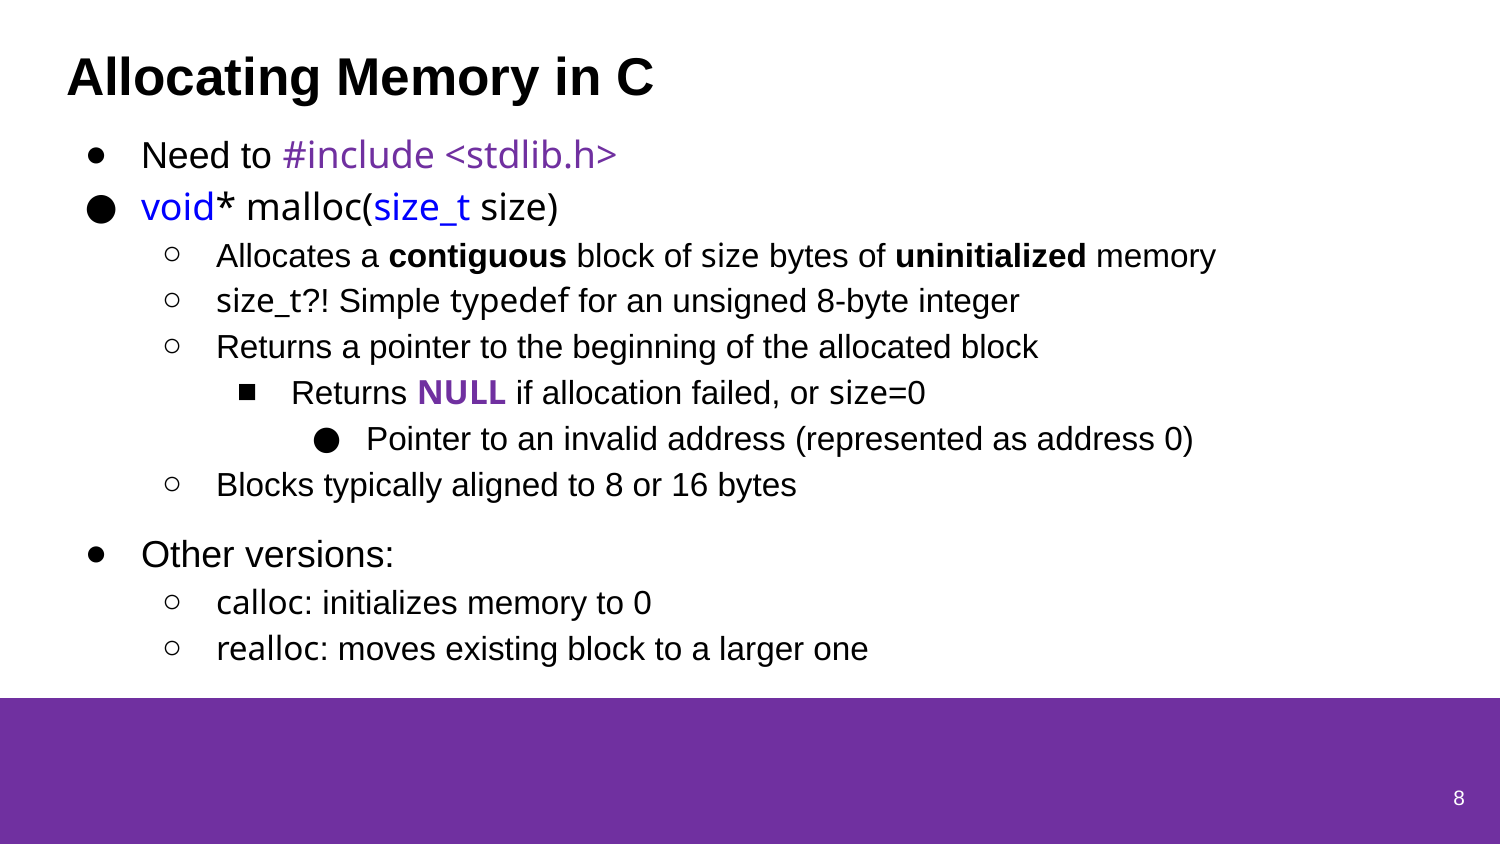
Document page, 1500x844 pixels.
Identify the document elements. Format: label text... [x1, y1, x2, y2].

slide_number 8 [1389, 764, 1480, 830]
picture [0, 0, 1500, 698]
title Allocating Memory in C [51, 27, 1449, 109]
list Need to #include <stdlib.h> void* malloc(size_t size) Allocates a contiguous block of size bytes of uninitialized memory size_t?! Simple typedef for an unsigned 8-byte integer Returns a pointer to the beginning of the allocated block Returns NULL if allocation failed, or size=0 Pointer to an invalid address (represented as address 0) Blocks typically aligned to 8 or 16 bytes Other versions: calloc: initializes memory to 0 realloc: moves existing block to a larger one [51, 109, 1449, 721]
